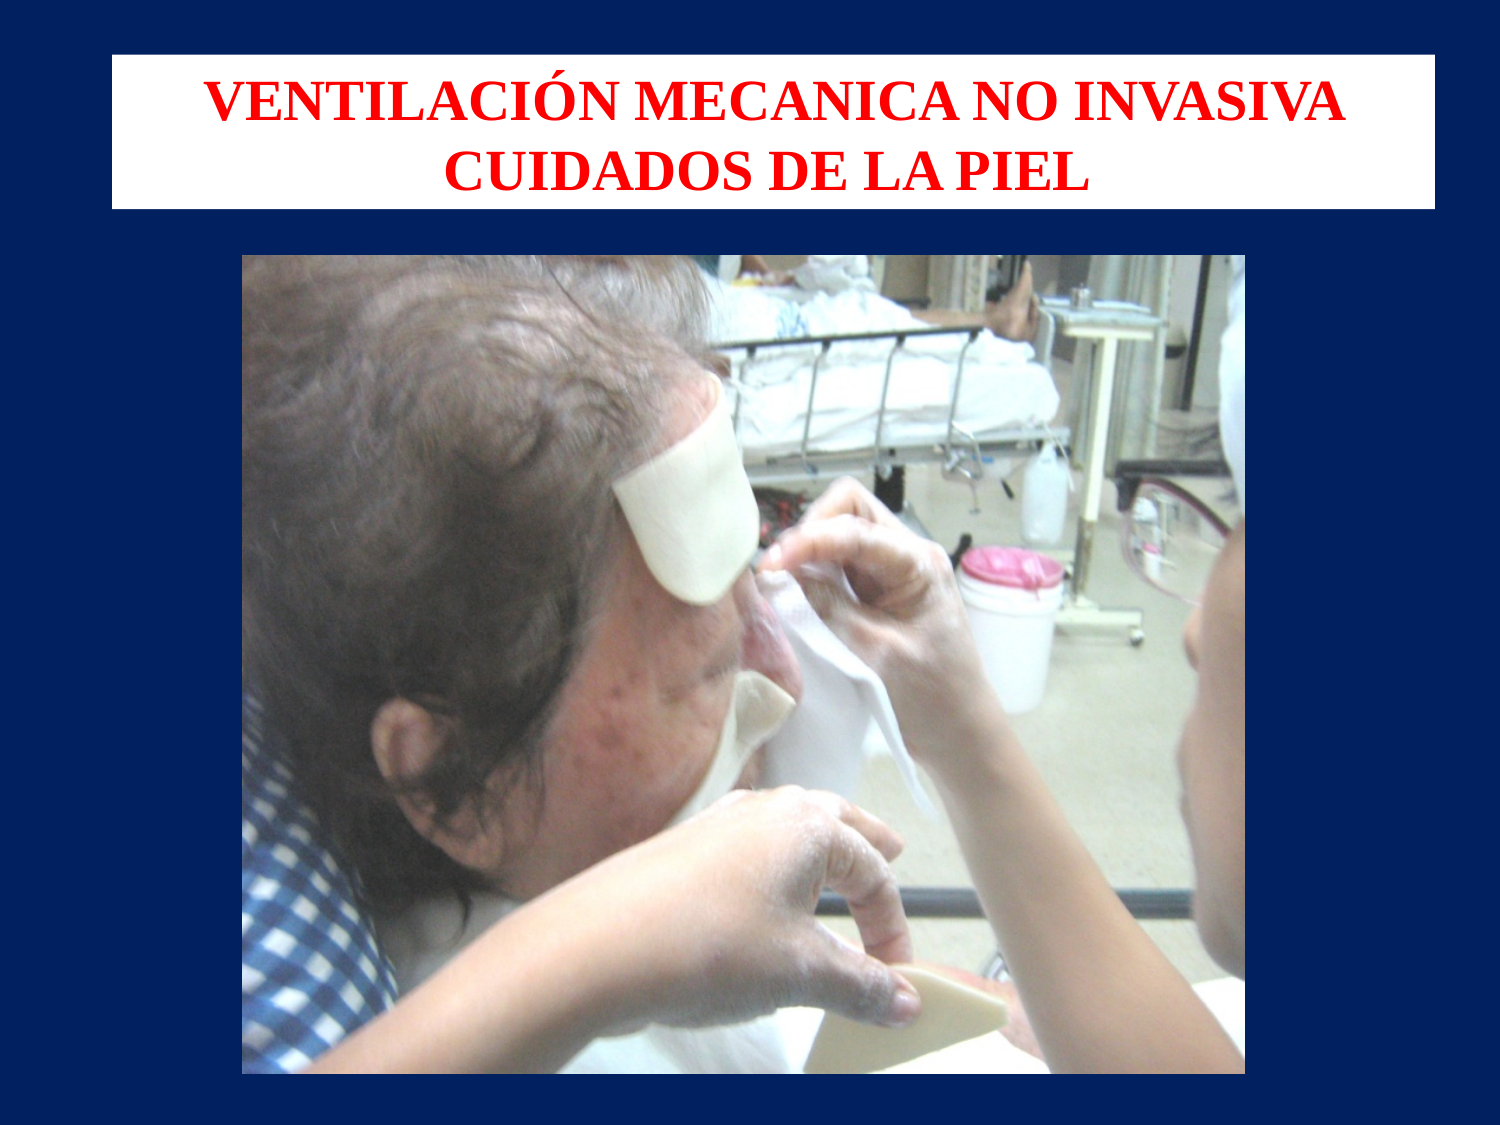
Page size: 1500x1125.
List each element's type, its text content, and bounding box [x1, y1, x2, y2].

picture [241, 255, 1245, 1074]
text_box VENTILACIÓN MECANICA NO INVASIVA CUIDADOS DE LA PIEL [112, 54, 1435, 210]
